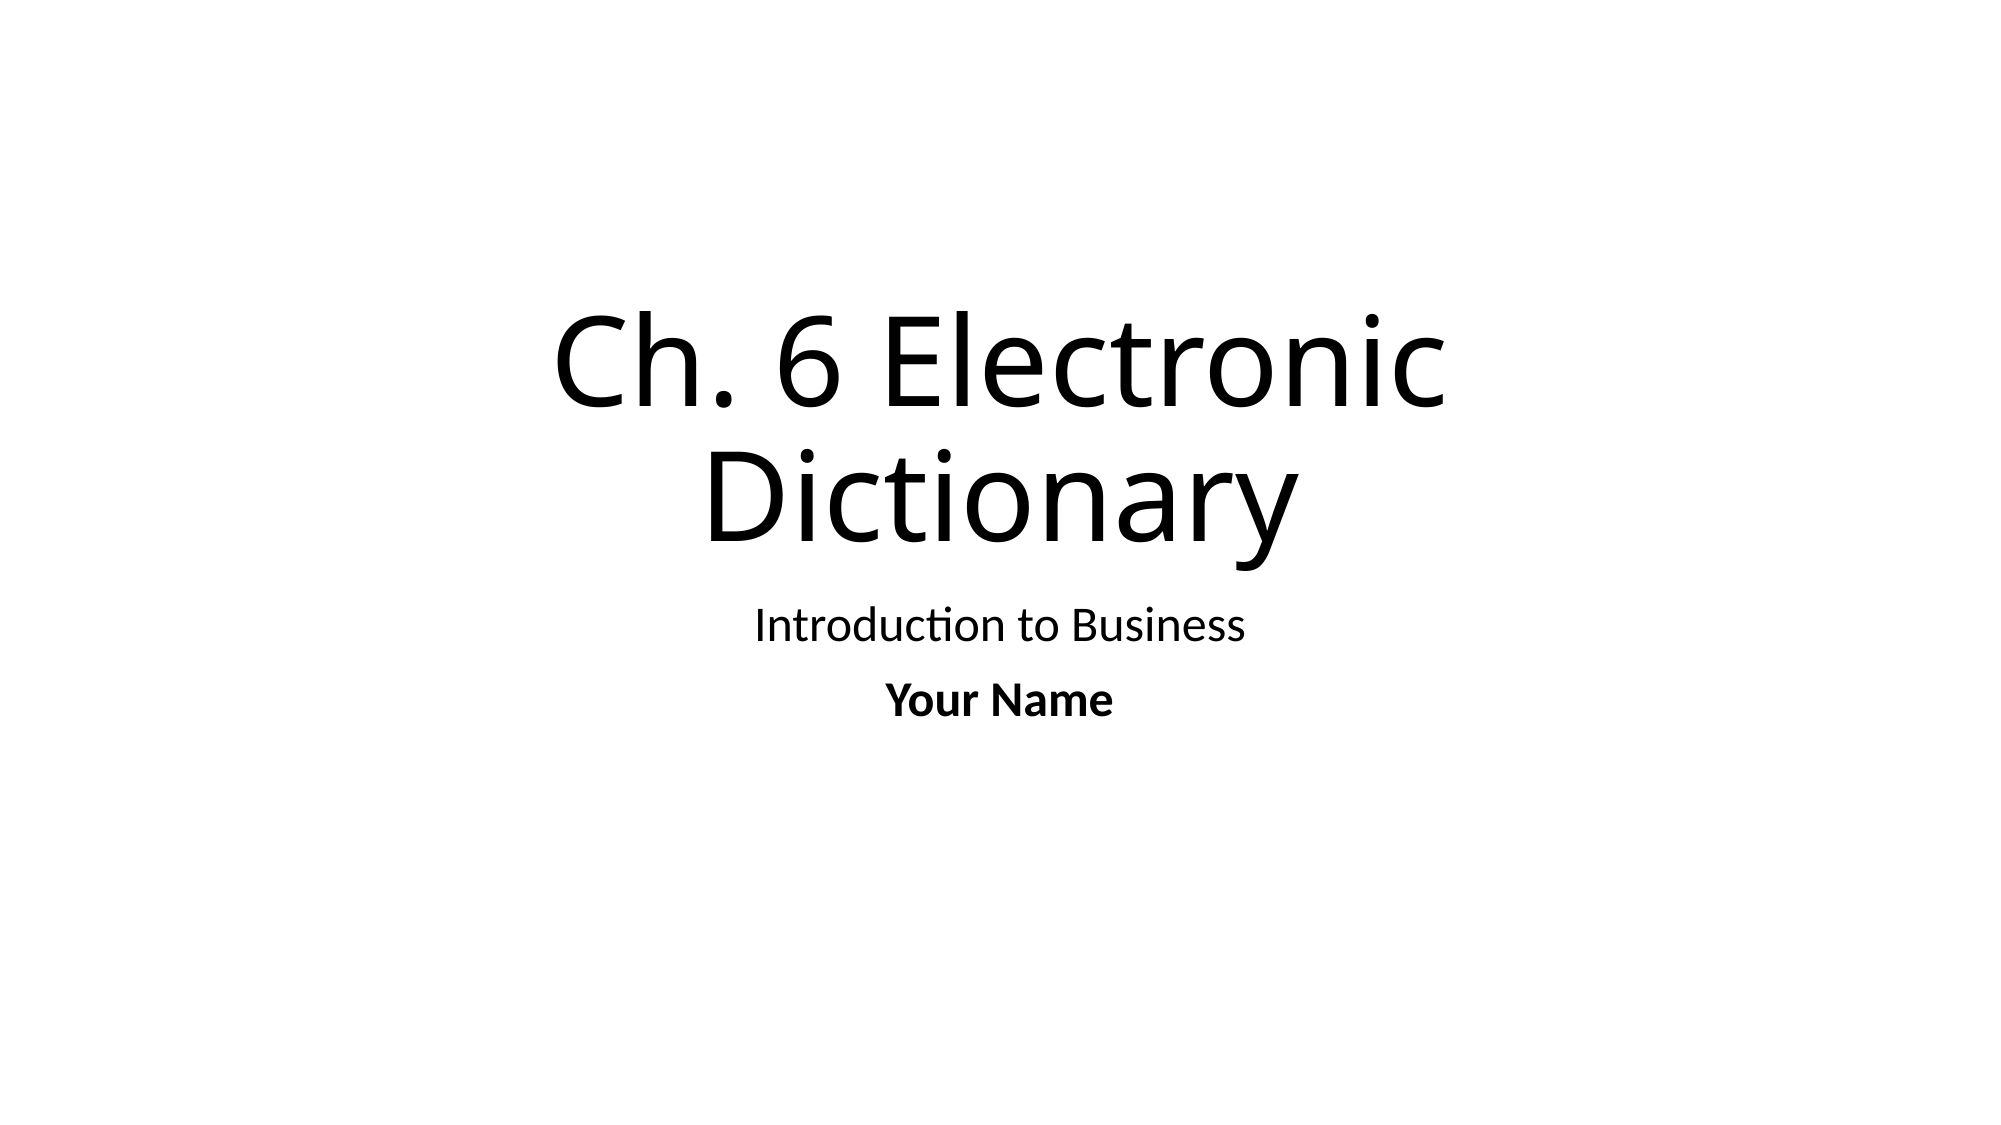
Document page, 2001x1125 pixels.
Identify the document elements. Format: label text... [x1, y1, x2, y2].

title Ch. 6 Electronic Dictionary [249, 184, 1750, 576]
subtitle Introduction to Business Your Name [249, 590, 1750, 863]
